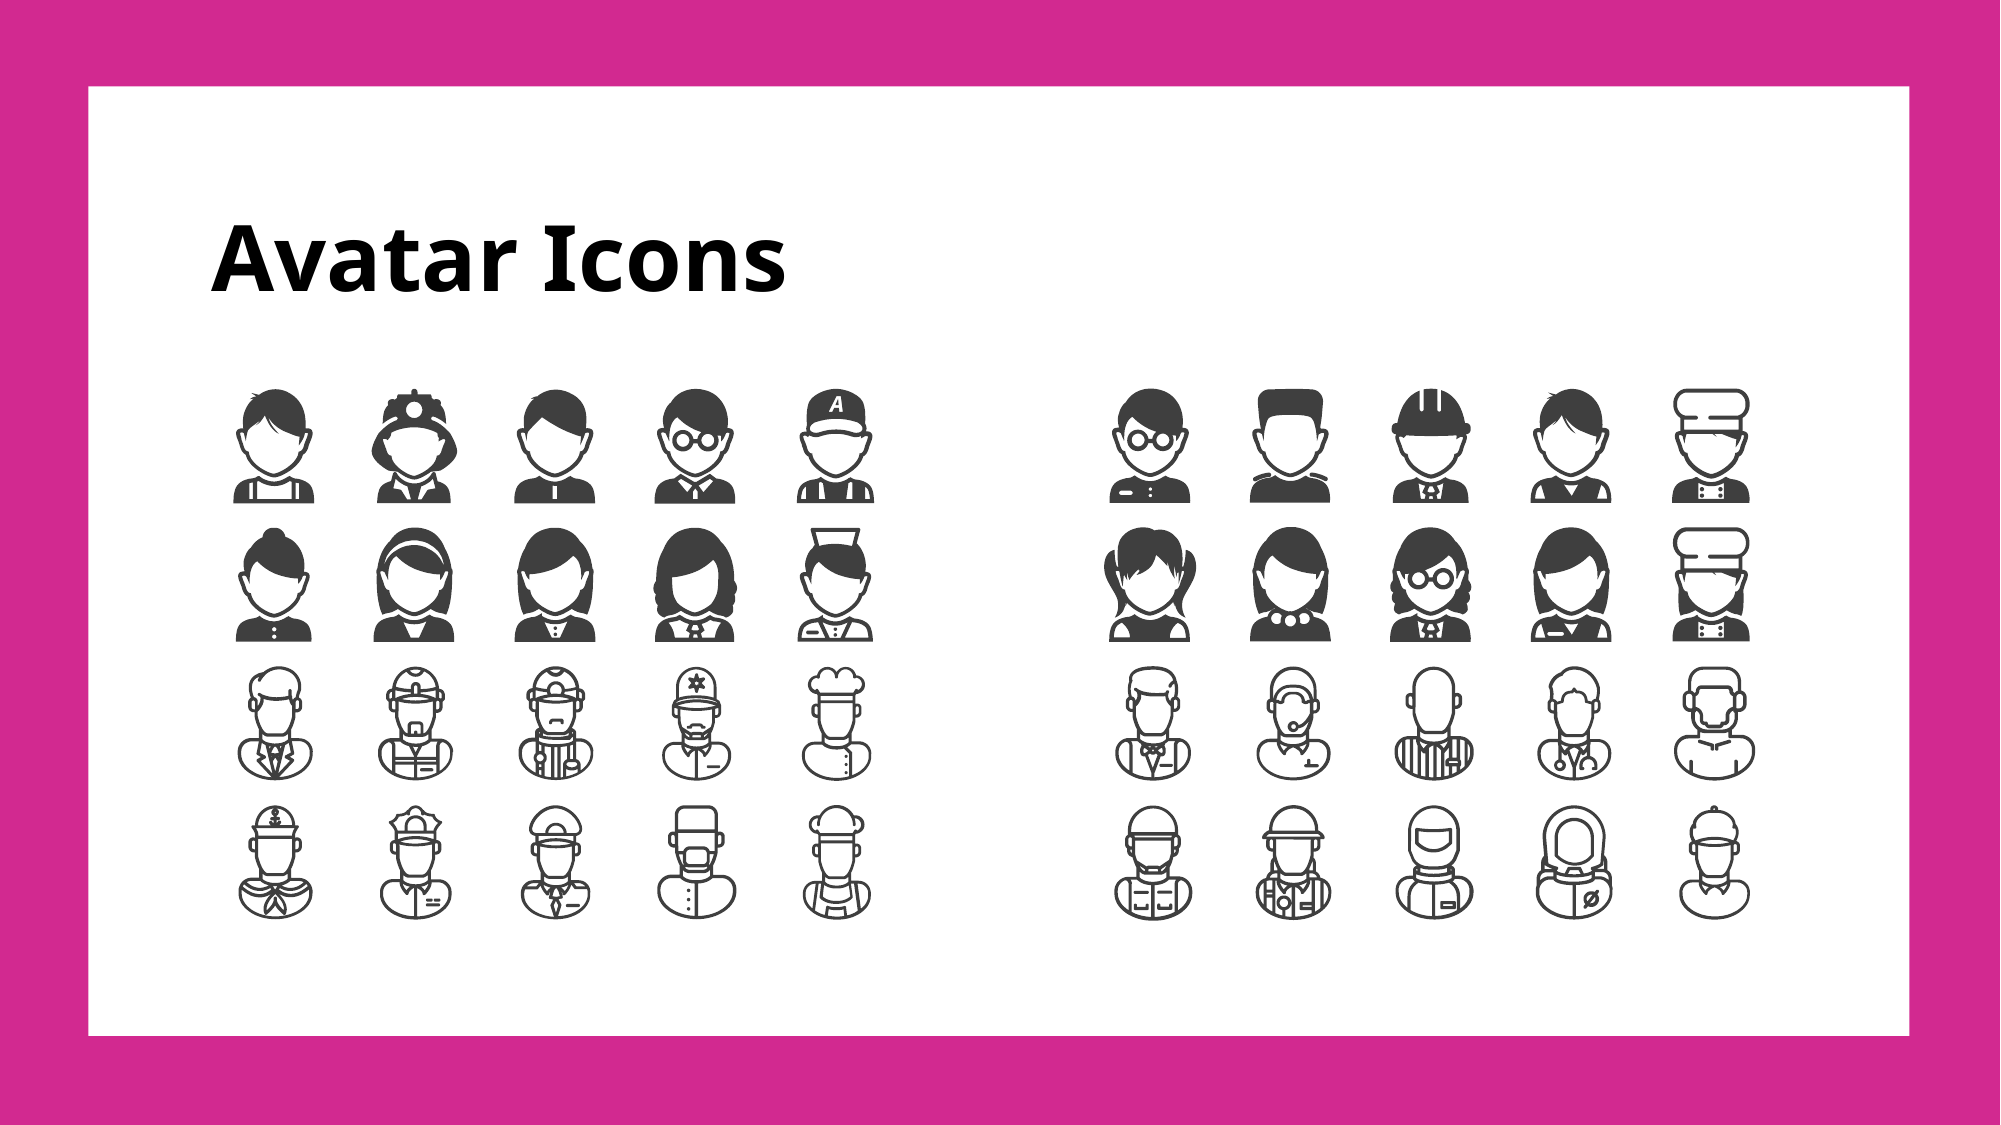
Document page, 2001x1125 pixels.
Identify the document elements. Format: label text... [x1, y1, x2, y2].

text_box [1672, 527, 1750, 642]
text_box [657, 805, 737, 920]
text_box [88, 86, 1910, 1036]
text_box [1535, 805, 1613, 920]
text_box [801, 666, 872, 782]
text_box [518, 666, 594, 781]
text_box [802, 805, 871, 920]
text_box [1114, 805, 1193, 921]
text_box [1109, 388, 1191, 504]
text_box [373, 527, 455, 643]
text_box [1394, 666, 1474, 781]
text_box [235, 527, 312, 642]
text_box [520, 805, 591, 920]
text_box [377, 666, 454, 781]
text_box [1530, 388, 1612, 504]
text_box [237, 666, 313, 781]
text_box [1671, 388, 1750, 504]
text_box [1250, 527, 1331, 642]
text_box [1389, 527, 1472, 643]
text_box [513, 389, 596, 504]
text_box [1256, 666, 1331, 781]
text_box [653, 527, 738, 642]
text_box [1391, 388, 1471, 504]
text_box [654, 388, 736, 504]
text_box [1103, 527, 1197, 643]
text_box [1255, 805, 1332, 921]
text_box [1115, 665, 1192, 781]
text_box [1249, 388, 1331, 503]
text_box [661, 666, 732, 781]
text_box [1537, 666, 1612, 781]
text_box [1530, 527, 1612, 643]
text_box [514, 527, 596, 643]
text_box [1395, 805, 1474, 920]
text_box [379, 805, 452, 920]
text_box [1679, 805, 1750, 920]
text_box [1673, 666, 1756, 781]
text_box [797, 527, 874, 642]
text_box Avatar Icons [196, 204, 1567, 321]
text_box [238, 805, 313, 920]
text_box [233, 389, 315, 504]
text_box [371, 388, 458, 504]
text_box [796, 388, 875, 504]
